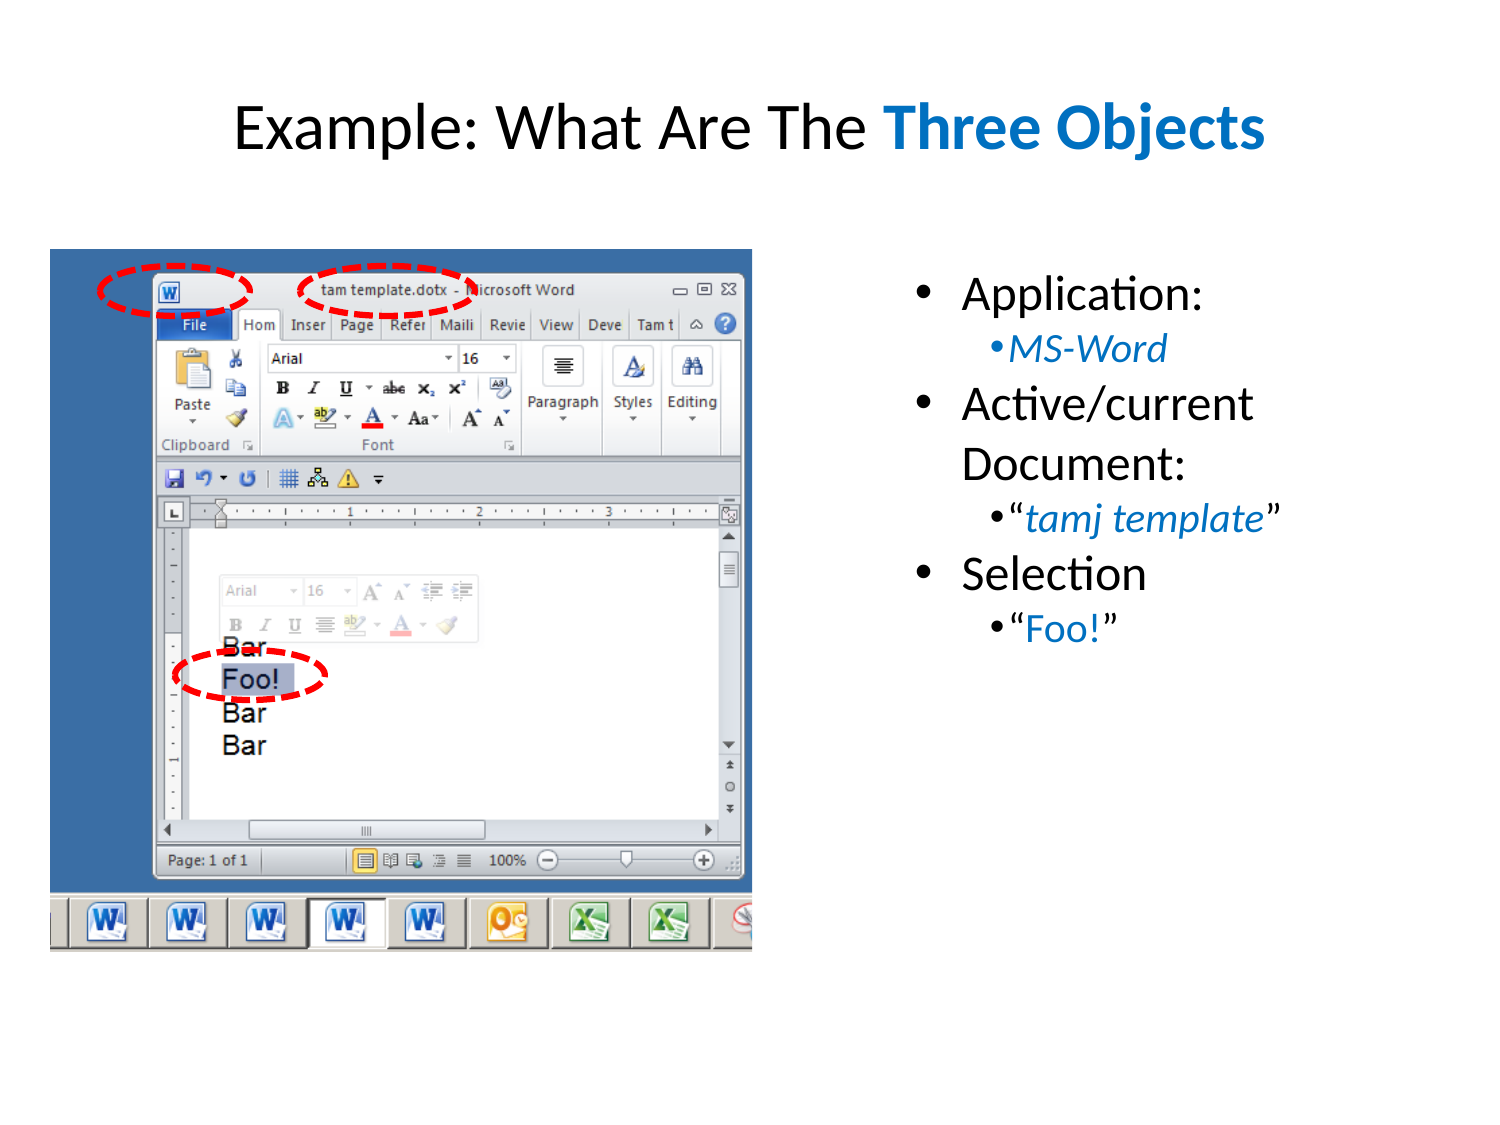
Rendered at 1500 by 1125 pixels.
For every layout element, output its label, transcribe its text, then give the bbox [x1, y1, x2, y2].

text_box Application: MS-Word Active/current Document: “tamj template” Selection “Foo!” [900, 253, 1388, 659]
title Example: What Are The Three Objects [75, 45, 1425, 200]
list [49, 249, 753, 952]
